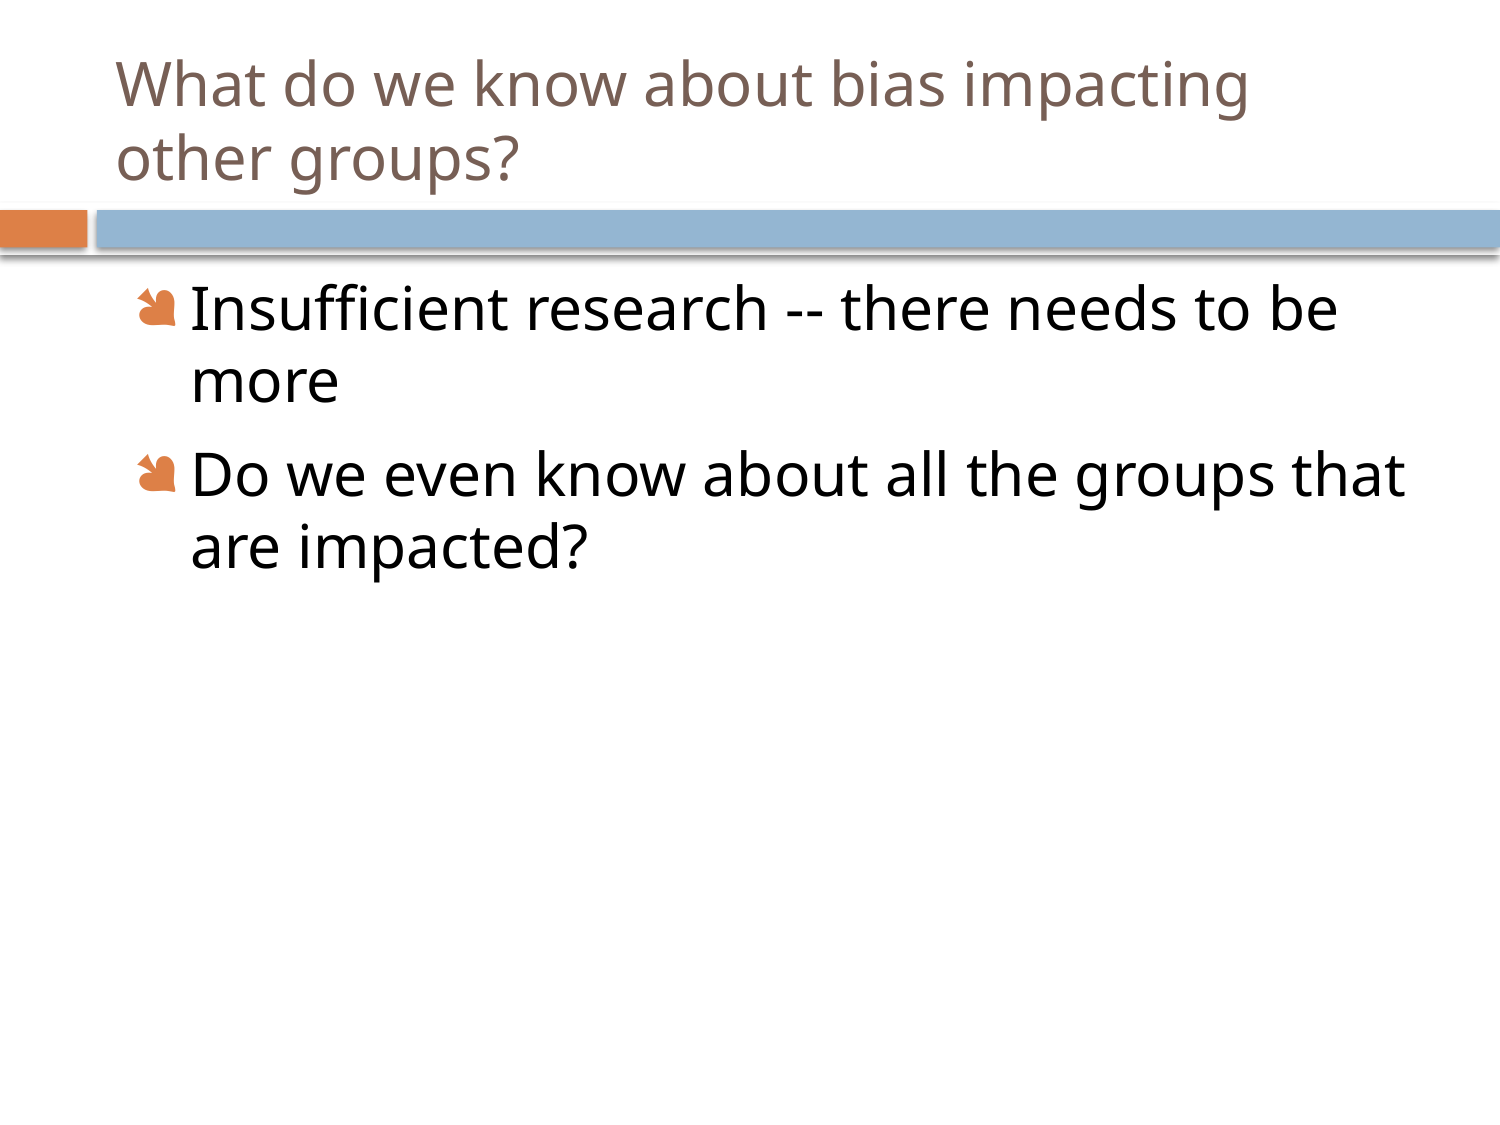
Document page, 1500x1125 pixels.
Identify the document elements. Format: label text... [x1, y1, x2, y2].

list Insufficient research -- there needs to be more Do we even know about all the groups that are impacted? [100, 262, 1438, 1000]
title What do we know about bias impacting other groups? [100, 37, 1438, 200]
